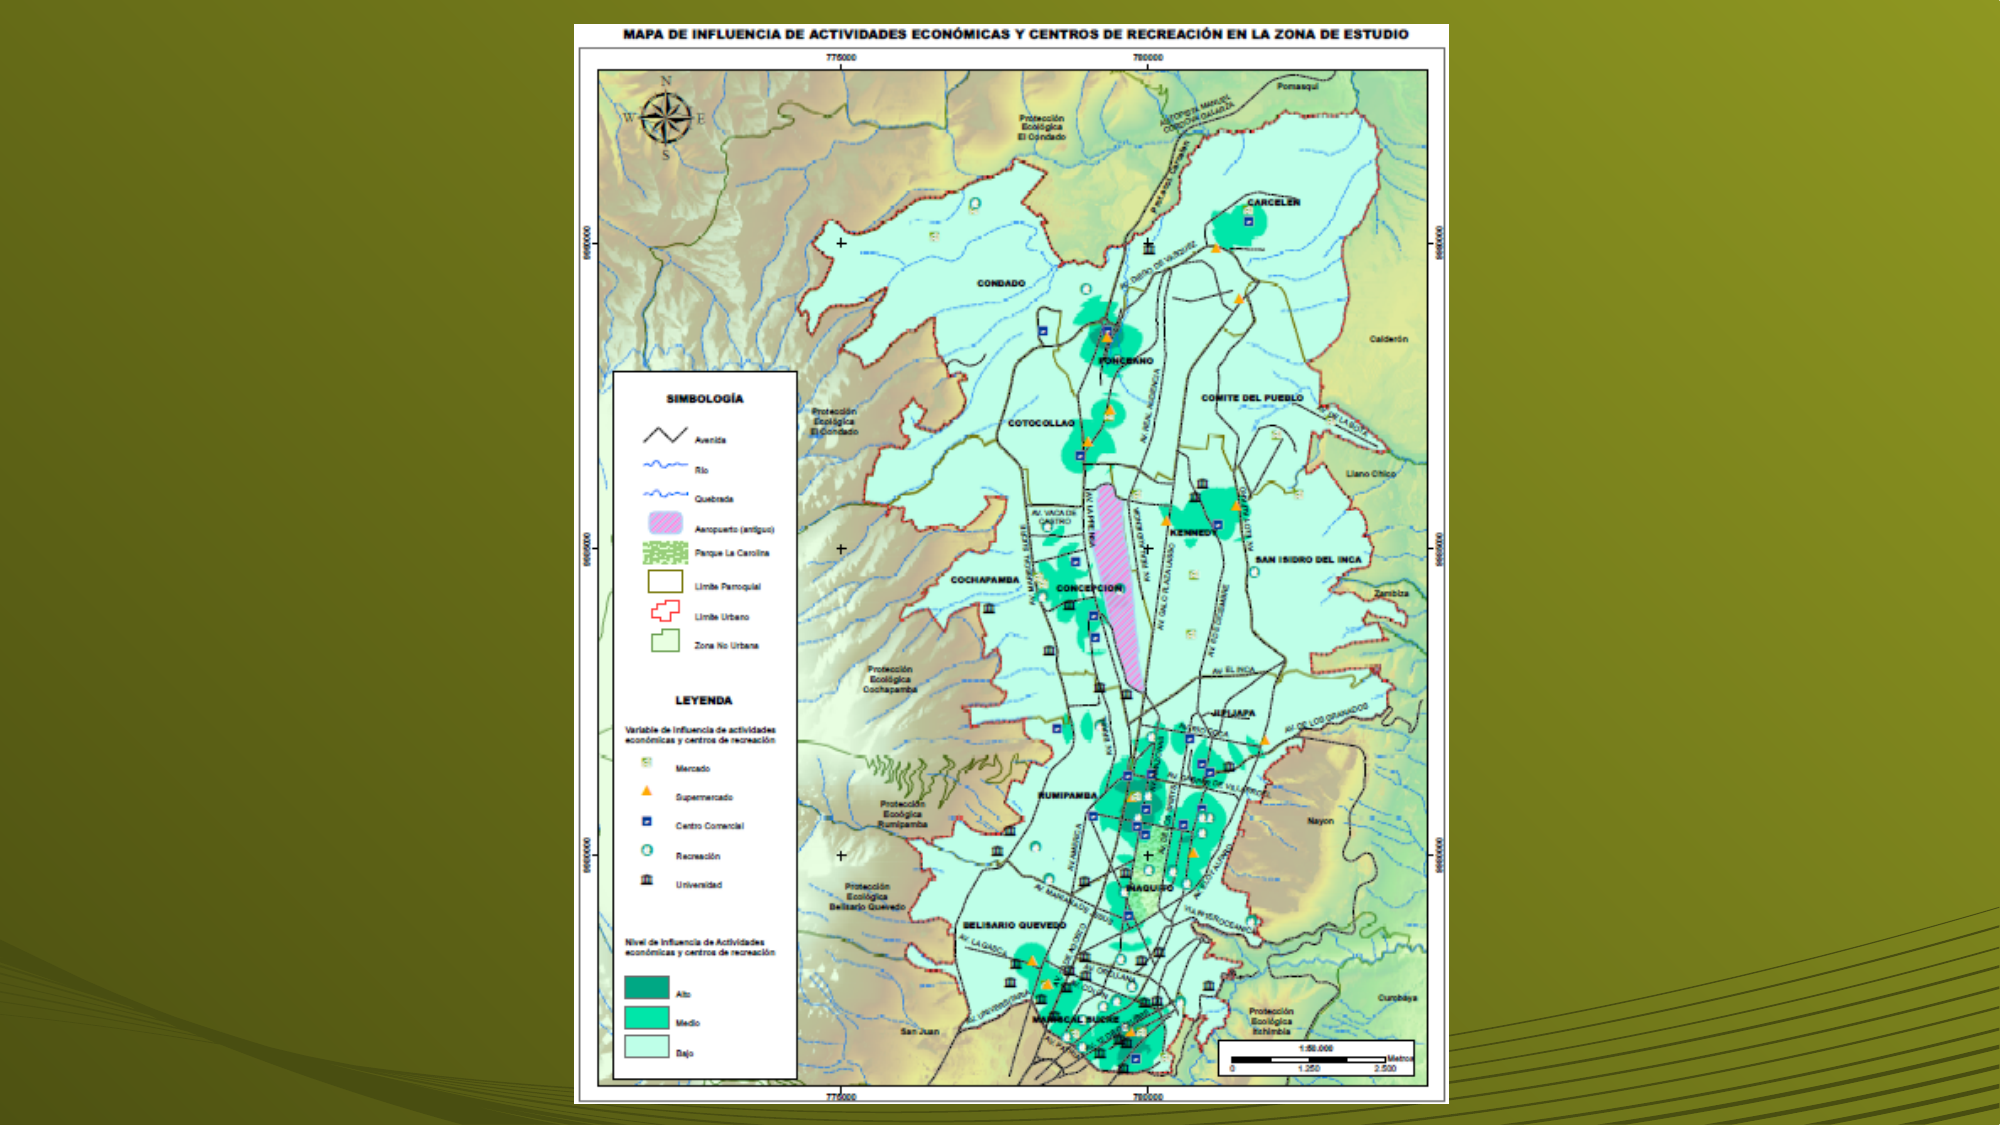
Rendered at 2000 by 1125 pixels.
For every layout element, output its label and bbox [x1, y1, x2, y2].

text_box [0, 0, 2000, 75]
picture [574, 24, 1449, 1104]
